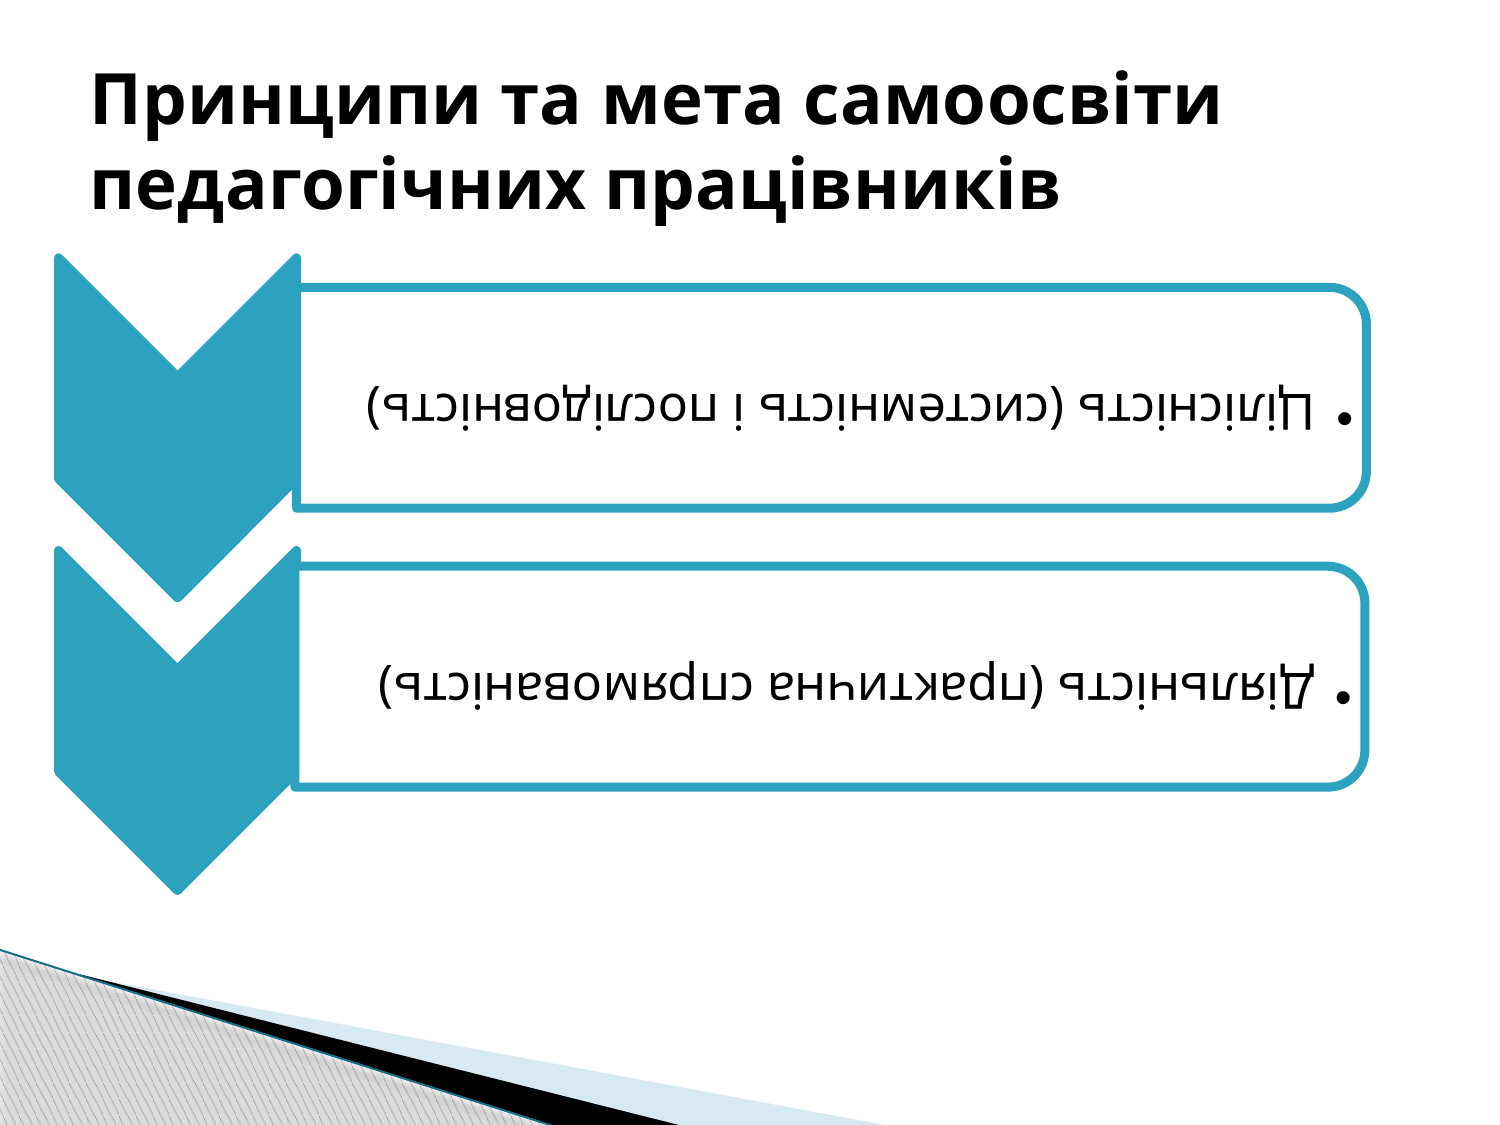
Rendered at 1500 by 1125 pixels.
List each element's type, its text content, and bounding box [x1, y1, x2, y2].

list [58, 257, 1367, 891]
title Принципи та мета самоосвіти педагогічних працівників [75, 45, 1425, 233]
